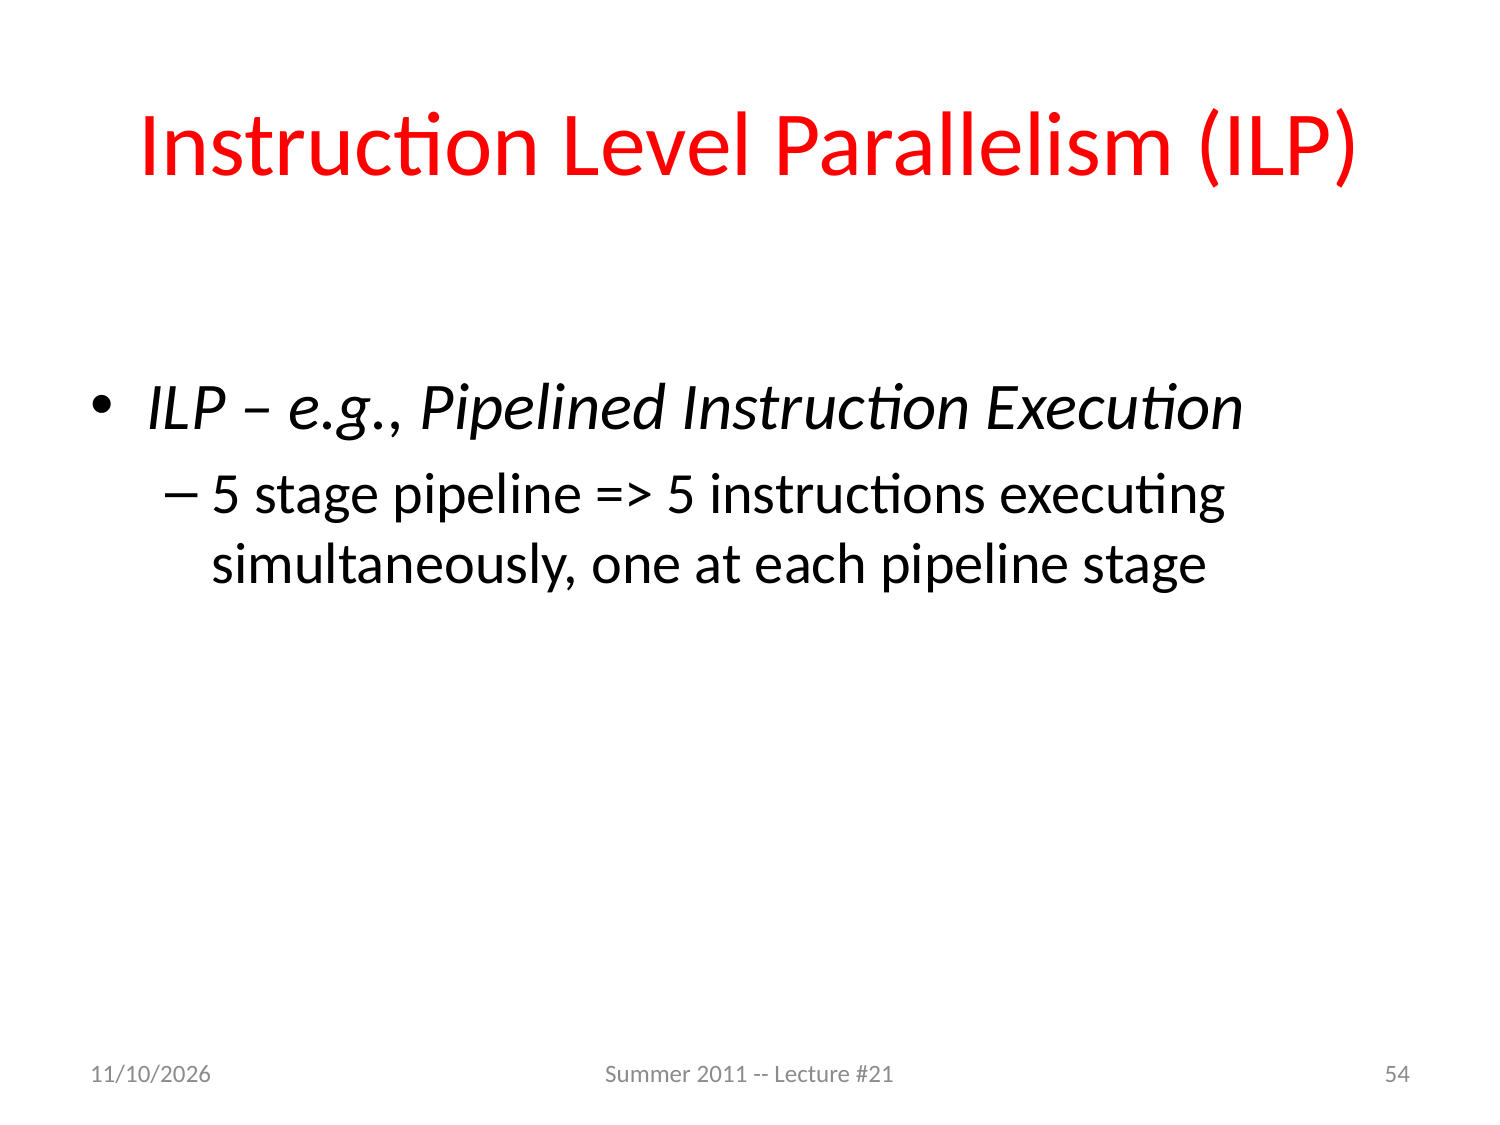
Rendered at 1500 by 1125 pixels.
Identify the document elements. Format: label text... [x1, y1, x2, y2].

list ILP – e.g., Pipelined Instruction Execution 5 stage pipeline => 5 instructions executing simultaneously, one at each pipeline stage [75, 262, 1425, 1005]
slide_number 54 [1074, 1042, 1425, 1103]
title Instruction Level Parallelism (ILP) [75, 45, 1425, 233]
footer Summer 2011 -- Lecture #21 [512, 1042, 988, 1103]
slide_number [75, 1042, 425, 1103]
